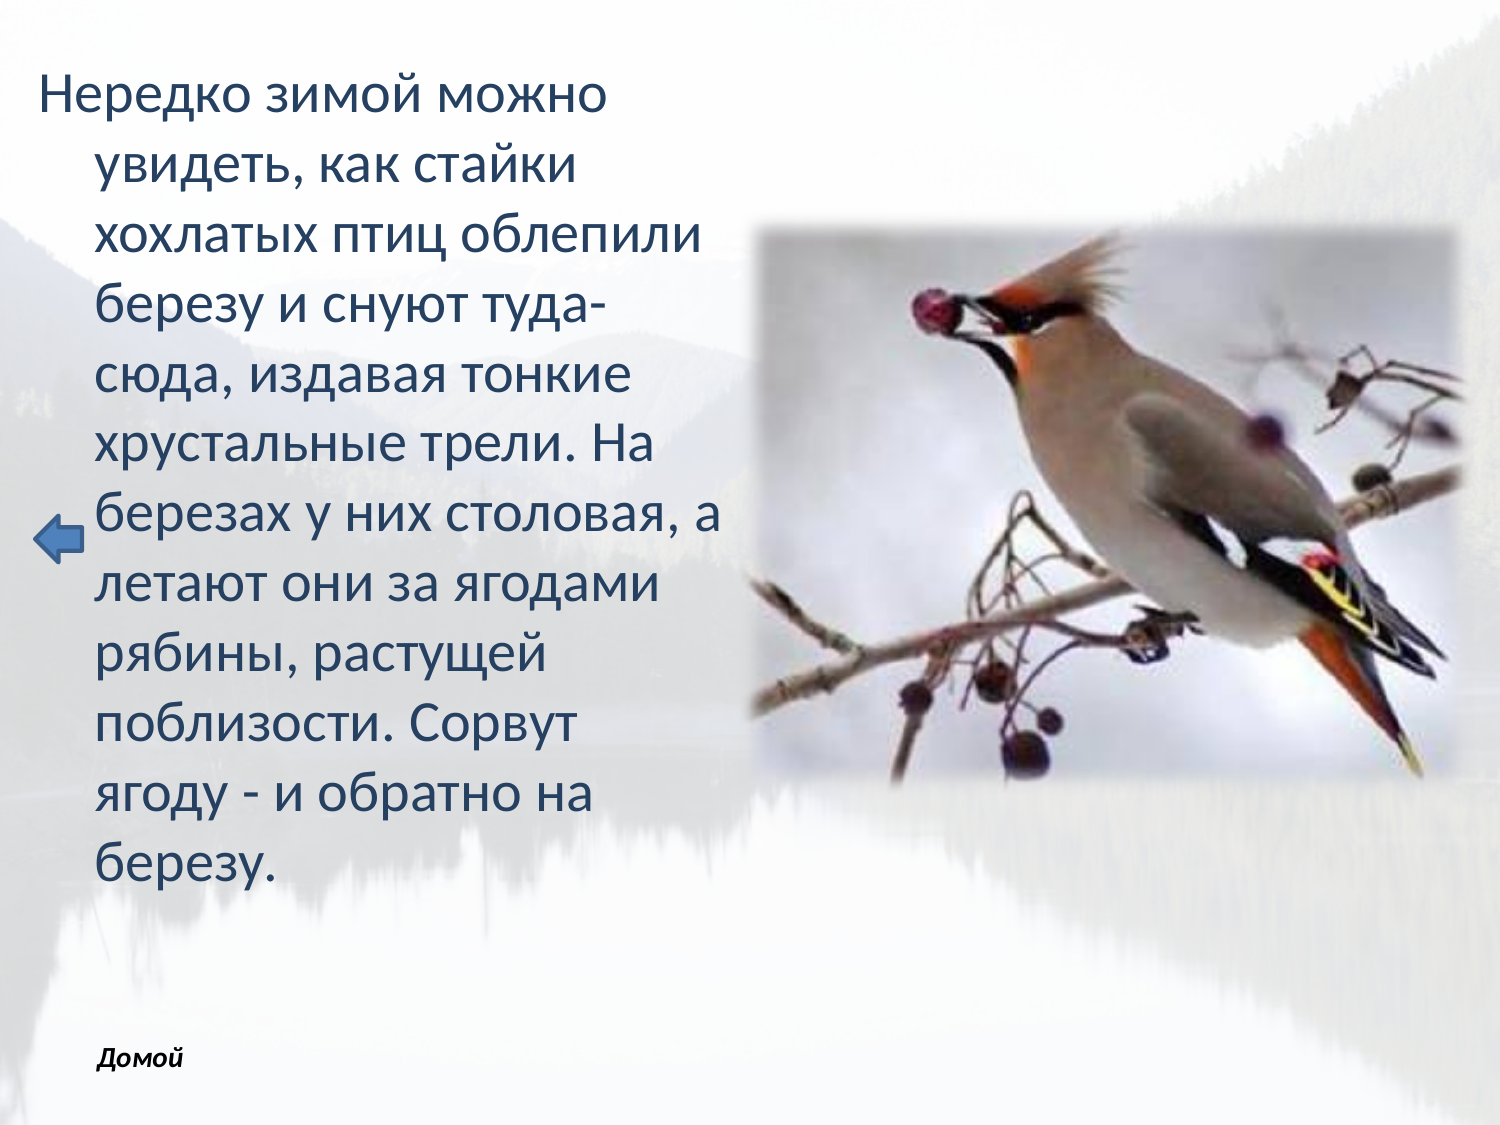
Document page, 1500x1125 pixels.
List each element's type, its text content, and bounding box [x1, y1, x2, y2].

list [738, 210, 1475, 795]
text_box Домой [82, 1031, 211, 1081]
text_box [32, 513, 85, 565]
list Нередко зимой можно увидеть, как стайки хохлатых птиц облепили березу и снуют туда-сюда, издавая тонкие хрустальные трели. На березах у них столовая, а летают они за ягодами рябины, растущей поблизости. Сорвут ягоду - и обратно на березу. [23, 46, 738, 1005]
